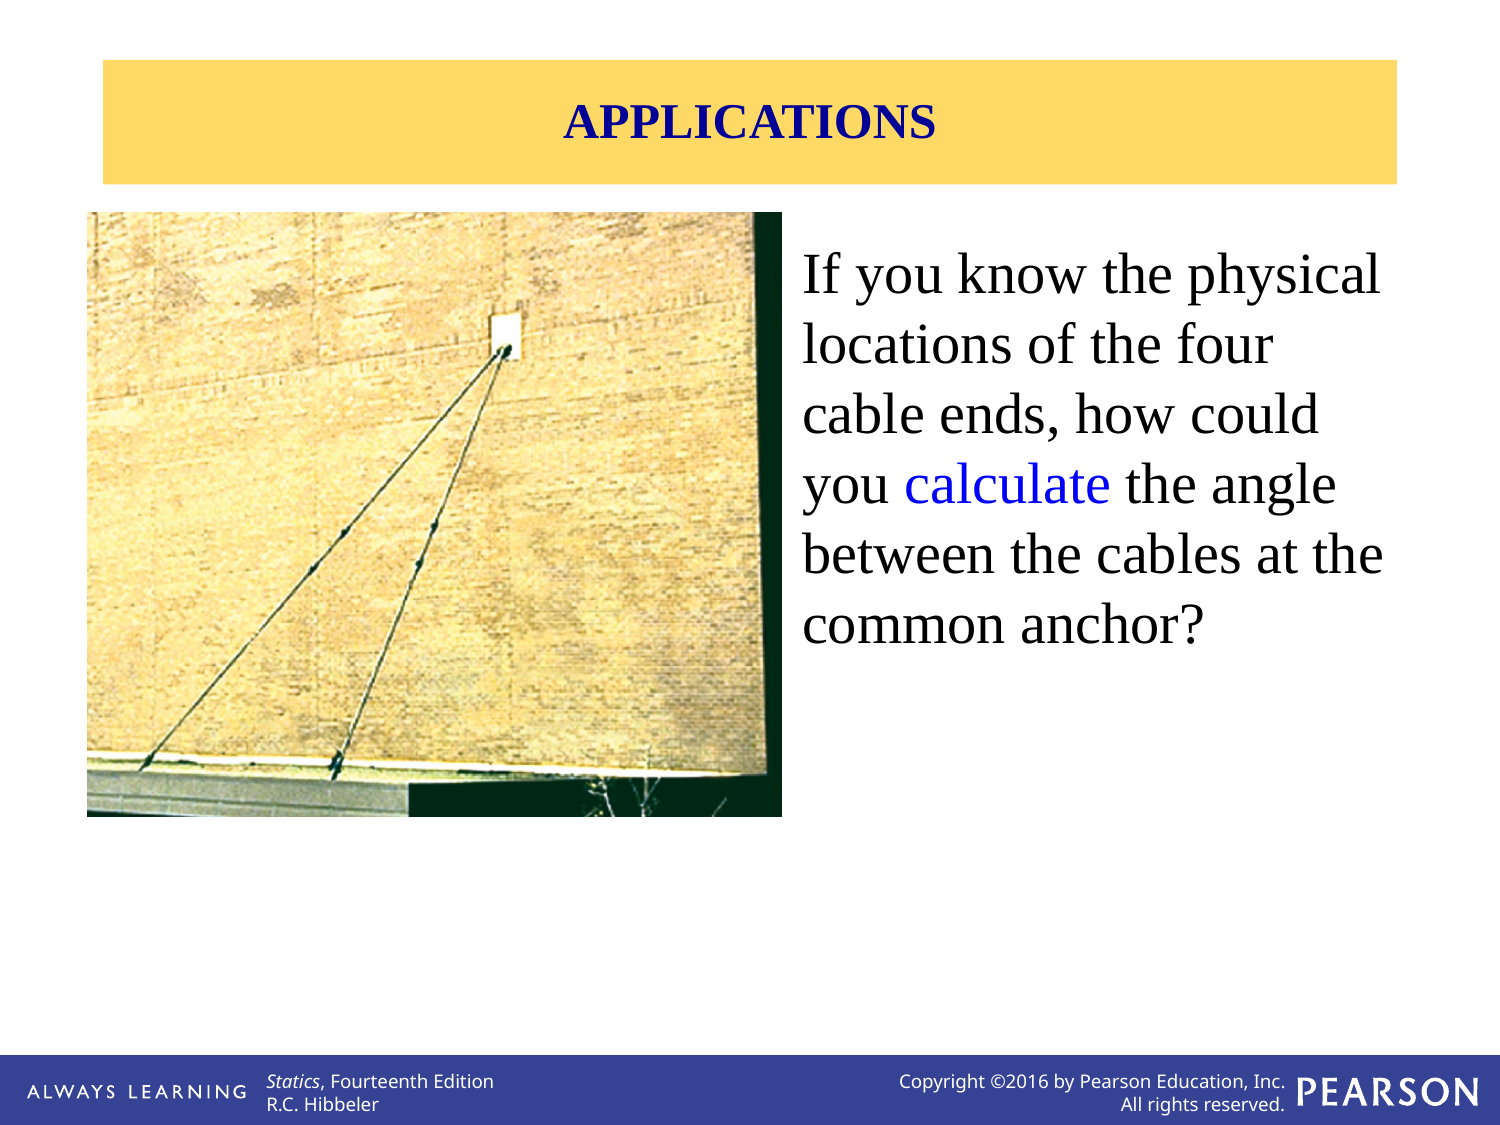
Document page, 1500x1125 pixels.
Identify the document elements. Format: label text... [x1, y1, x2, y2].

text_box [87, 212, 1425, 817]
title APPLICATIONS [103, 59, 1397, 185]
